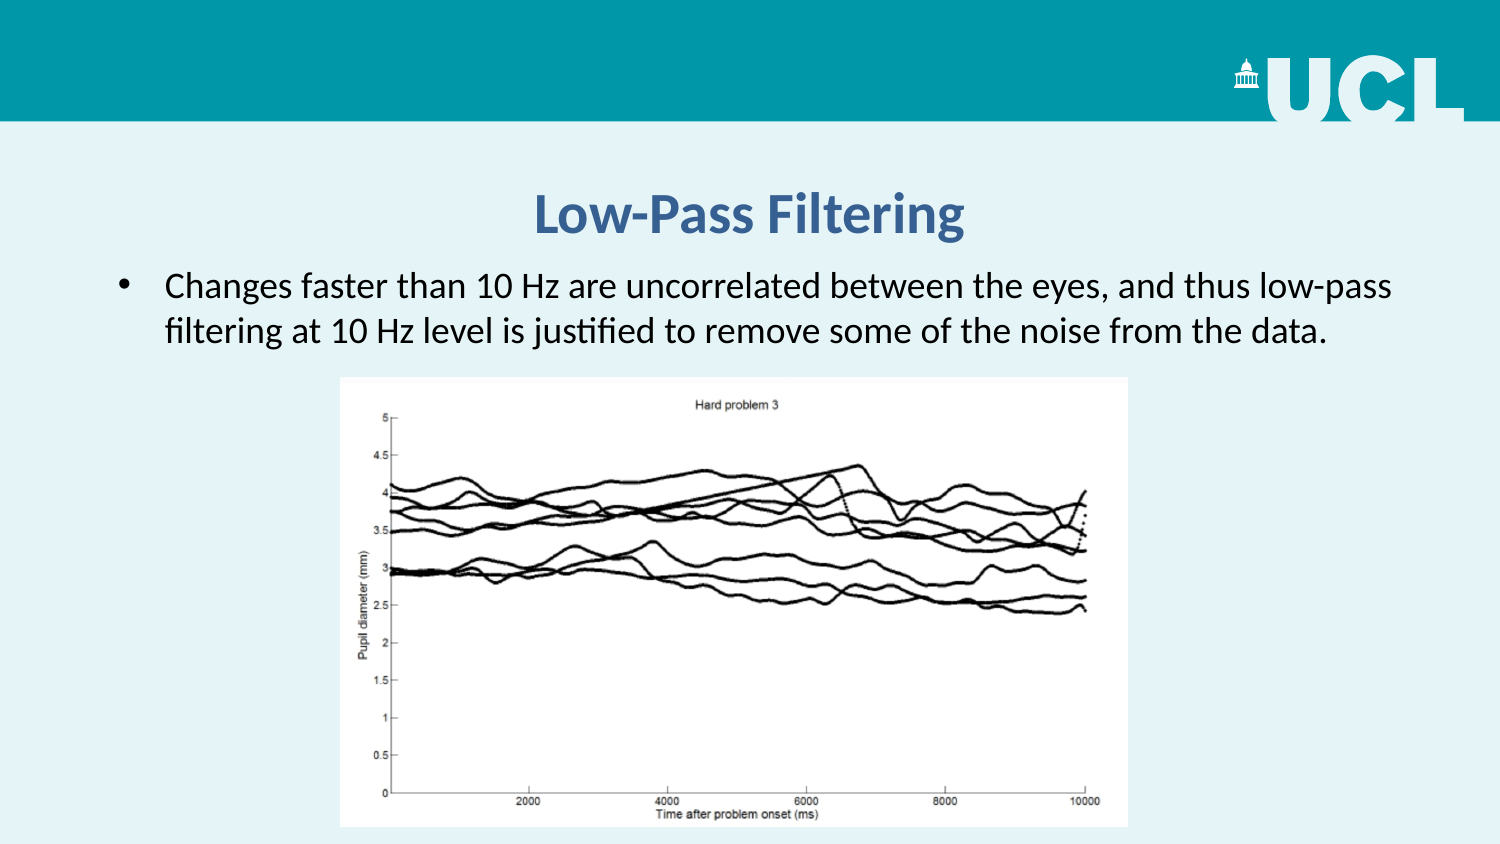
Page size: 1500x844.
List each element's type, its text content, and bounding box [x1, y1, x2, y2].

title Low-Pass Filtering [103, 131, 1397, 253]
picture [340, 377, 1128, 828]
text_box Changes faster than 10 Hz are uncorrelated between the eyes, and thus low-pass filtering at 10 Hz level is justified to remove some of the noise from the data. [103, 253, 1476, 359]
picture [1234, 58, 1259, 88]
